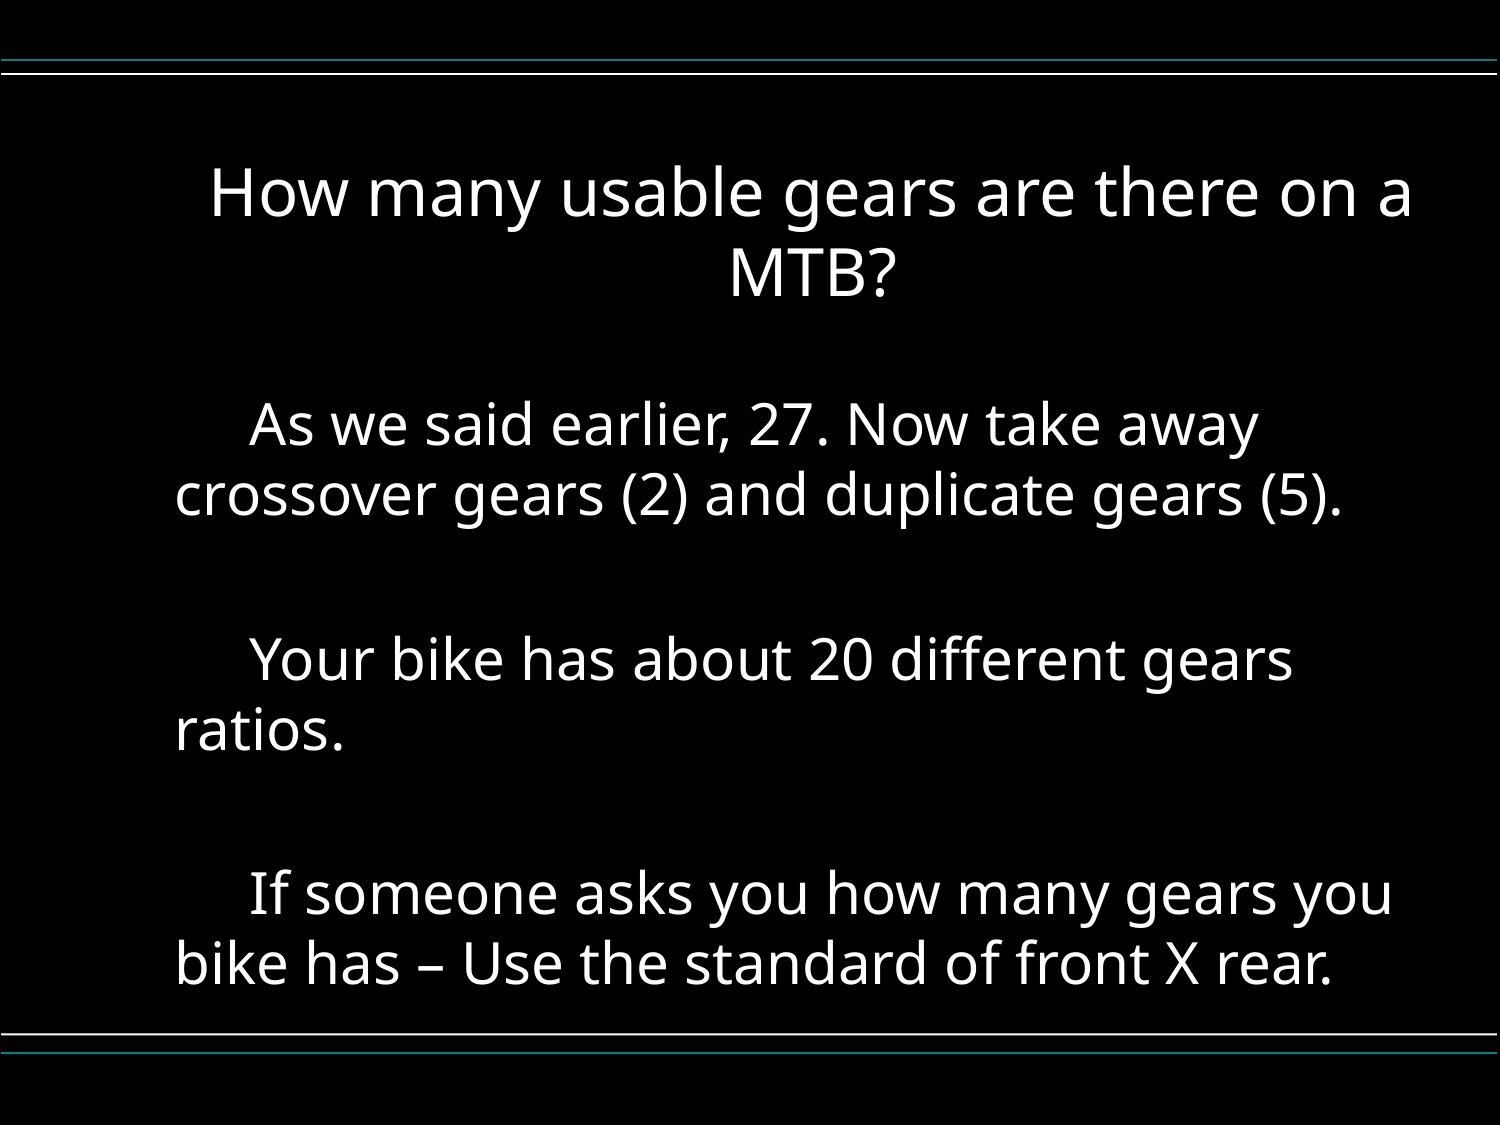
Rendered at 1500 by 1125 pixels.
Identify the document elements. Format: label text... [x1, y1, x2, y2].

list How many usable gears are there on a MTB? As we said earlier, 27. Now take away crossover gears (2) and duplicate gears (5). Your bike has about 20 different gears ratios. If someone asks you how many gears you bike has – Use the standard of front X rear. [174, 149, 1450, 1088]
